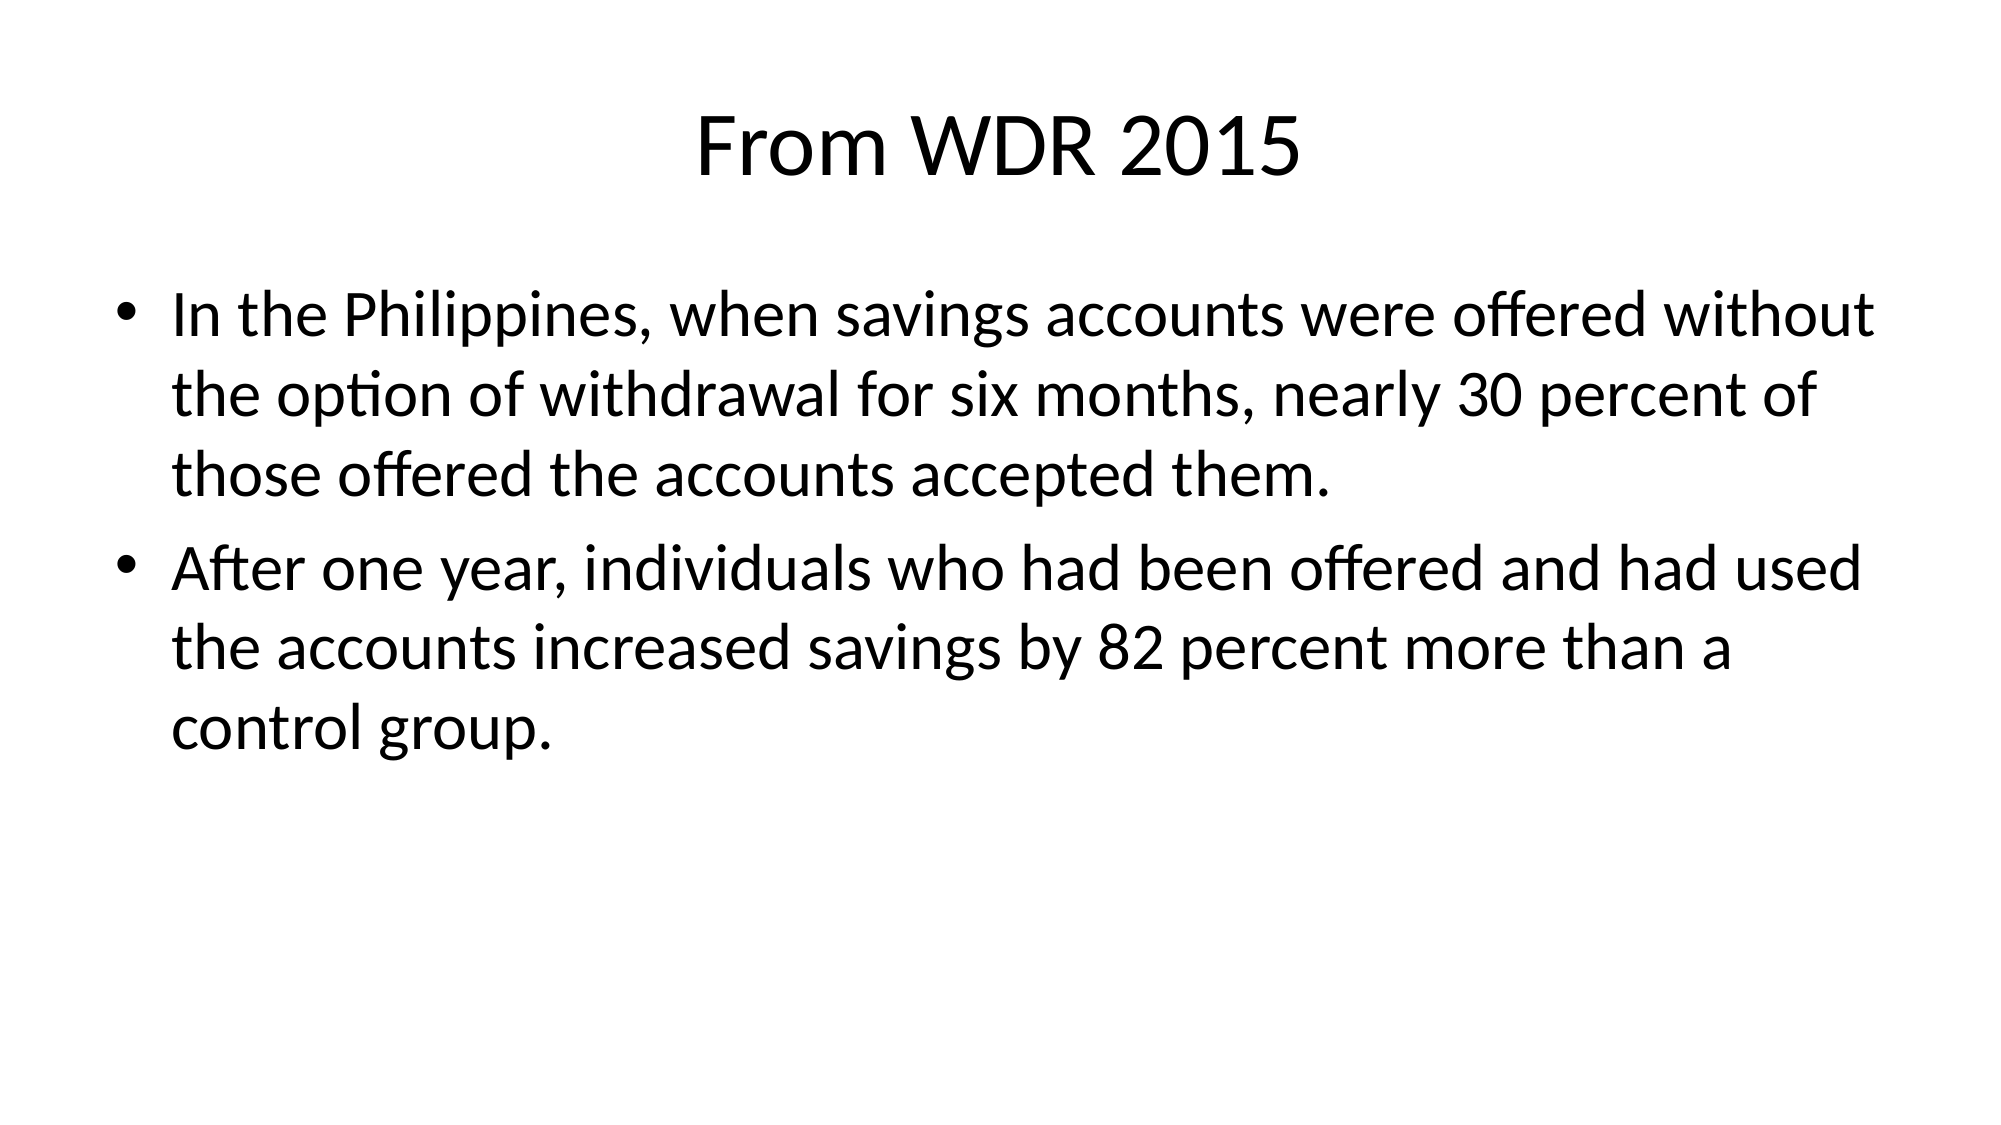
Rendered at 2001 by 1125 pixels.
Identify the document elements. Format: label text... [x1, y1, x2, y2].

list In the Philippines, when savings accounts were offered without the option of withdrawal for six months, nearly 30 percent of those offered the accounts accepted them. After one year, individuals who had been offered and had used the accounts increased savings by 82 percent more than a control group. [99, 262, 1900, 1005]
title From WDR 2015 [99, 45, 1900, 233]
